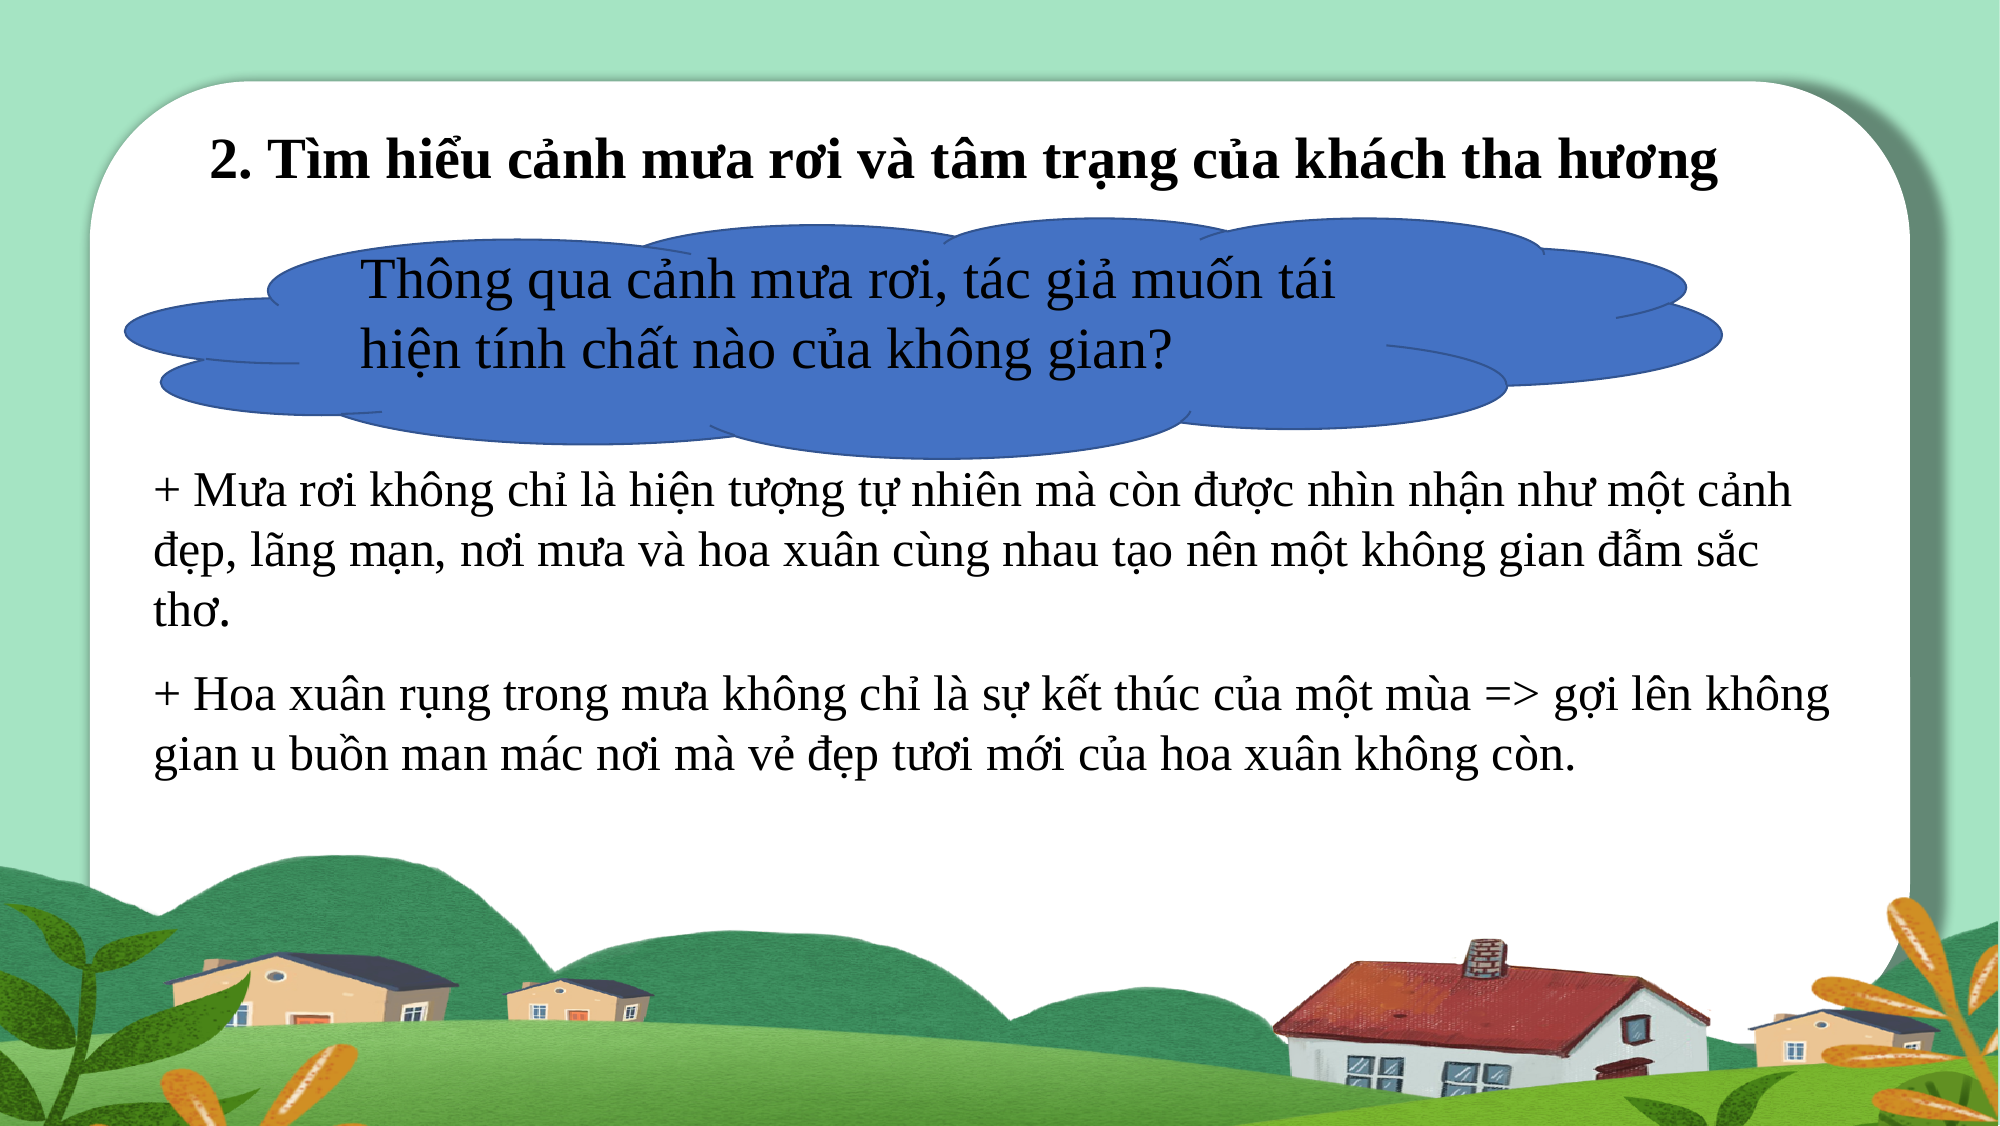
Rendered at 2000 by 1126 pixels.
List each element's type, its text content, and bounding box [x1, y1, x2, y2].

text_box Thông qua cảnh mưa rơi, tác giả muốn tái hiện tính chất nào của không gian? [123, 217, 1724, 448]
text_box + Mưa rơi không chỉ là hiện tượng tự nhiên mà còn được nhìn nhận như một cảnh đẹp, lãng mạn, nơi mưa và hoa xuân cùng nhau tạo nên một không gian đẫm sắc thơ. [138, 448, 1862, 644]
picture [0, 836, 1998, 1126]
text_box 2. Tìm hiểu cảnh mưa rơi và tâm trạng của khách tha hương [194, 113, 1735, 198]
text_box + Hoa xuân rụng trong mưa không chỉ là sự kết thúc của một mùa => gợi lên không gian u buồn man mác nơi mà vẻ đẹp tươi mới của hoa xuân không còn. [138, 652, 1895, 788]
